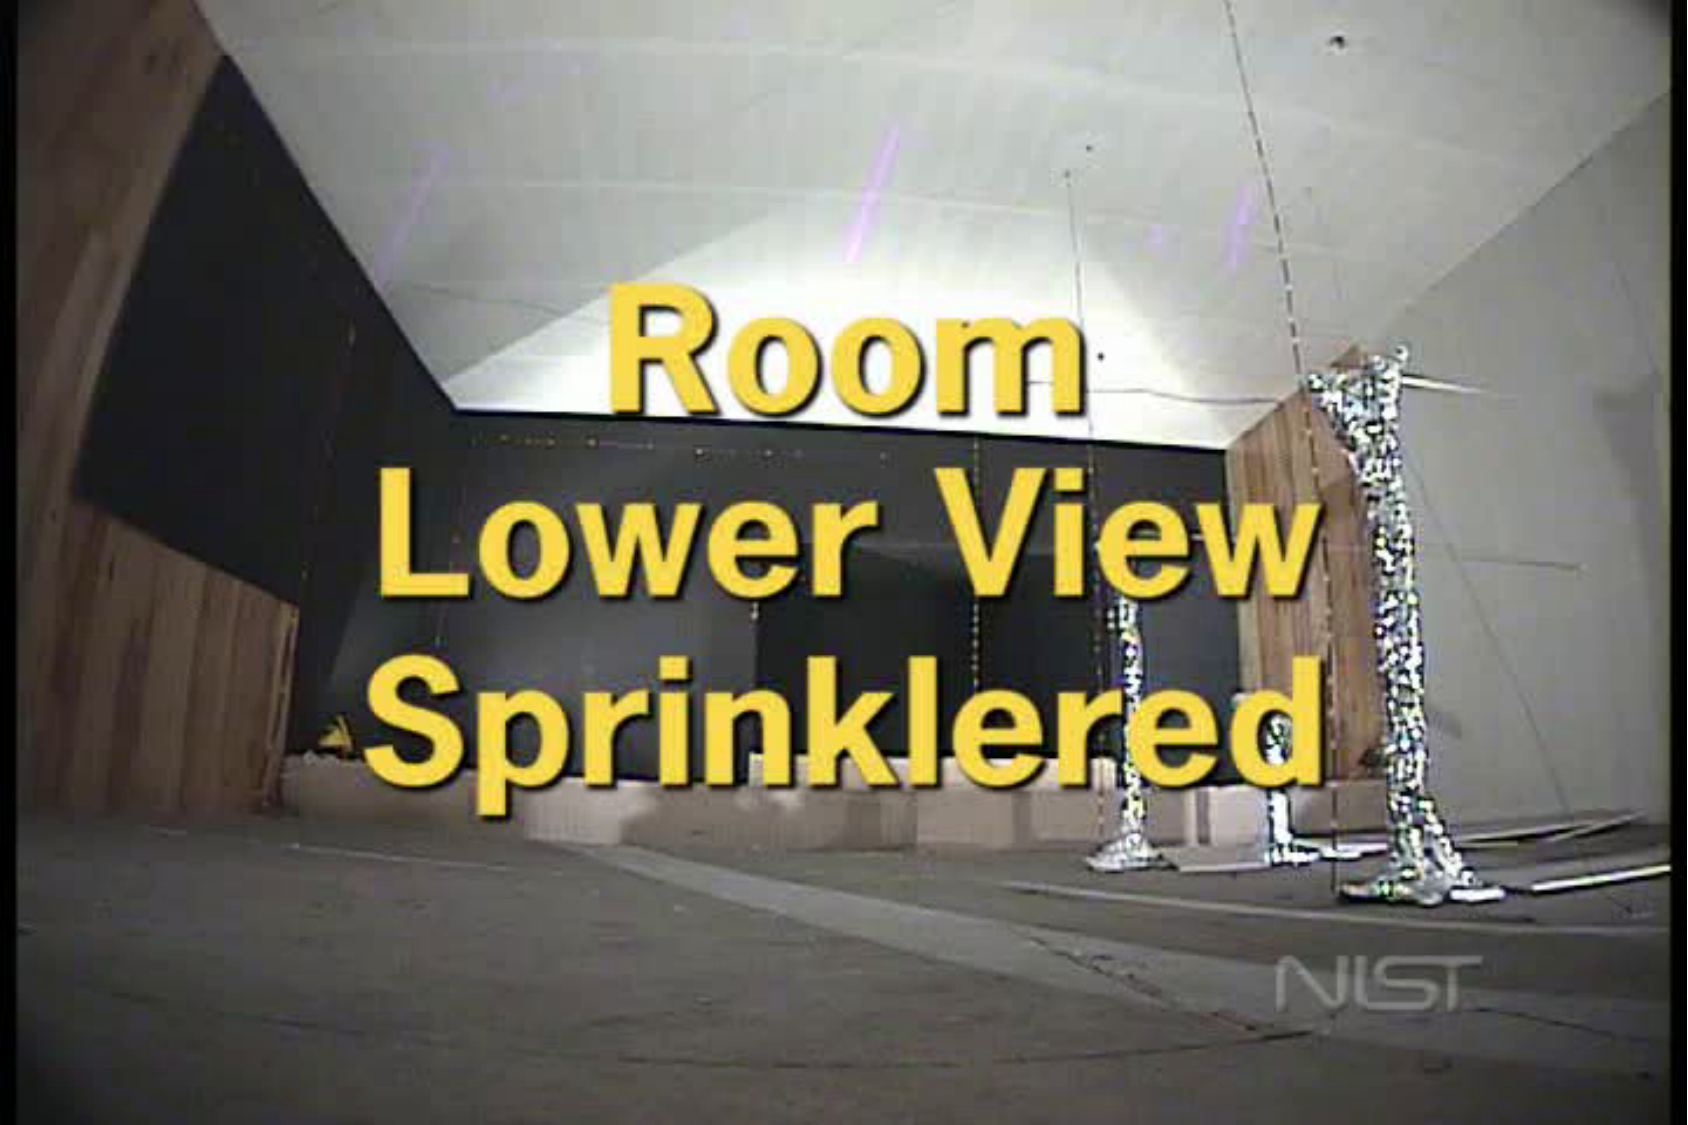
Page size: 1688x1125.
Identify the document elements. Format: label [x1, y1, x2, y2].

text_box [0, 0, 1688, 1125]
